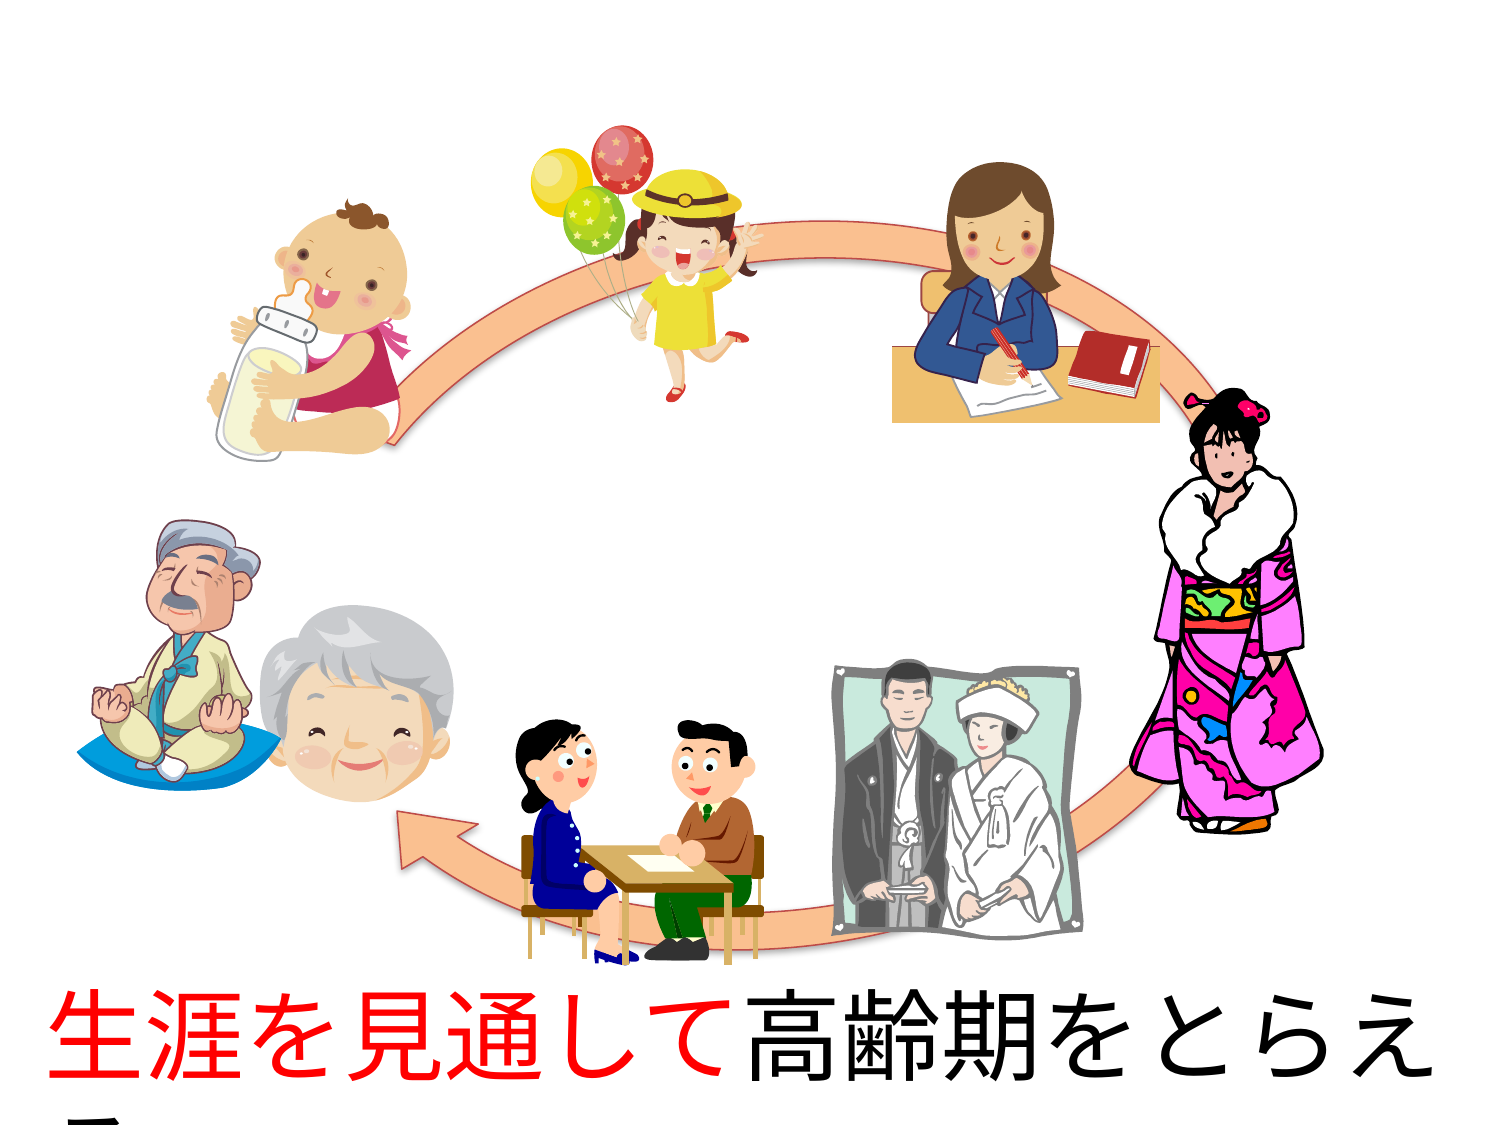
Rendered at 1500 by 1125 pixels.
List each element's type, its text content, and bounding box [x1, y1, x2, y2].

picture [530, 125, 765, 403]
picture [891, 161, 1327, 837]
text_box [1165, 336, 1210, 384]
picture [830, 658, 1085, 941]
picture [206, 197, 412, 463]
text_box [1089, 771, 1122, 846]
picture [76, 519, 454, 803]
text_box 生涯を見通して高齢期をとらえる [30, 966, 1472, 1125]
text_box [417, 292, 525, 421]
picture [513, 715, 765, 968]
text_box [768, 905, 827, 950]
text_box [396, 812, 508, 907]
text_box [769, 220, 886, 262]
